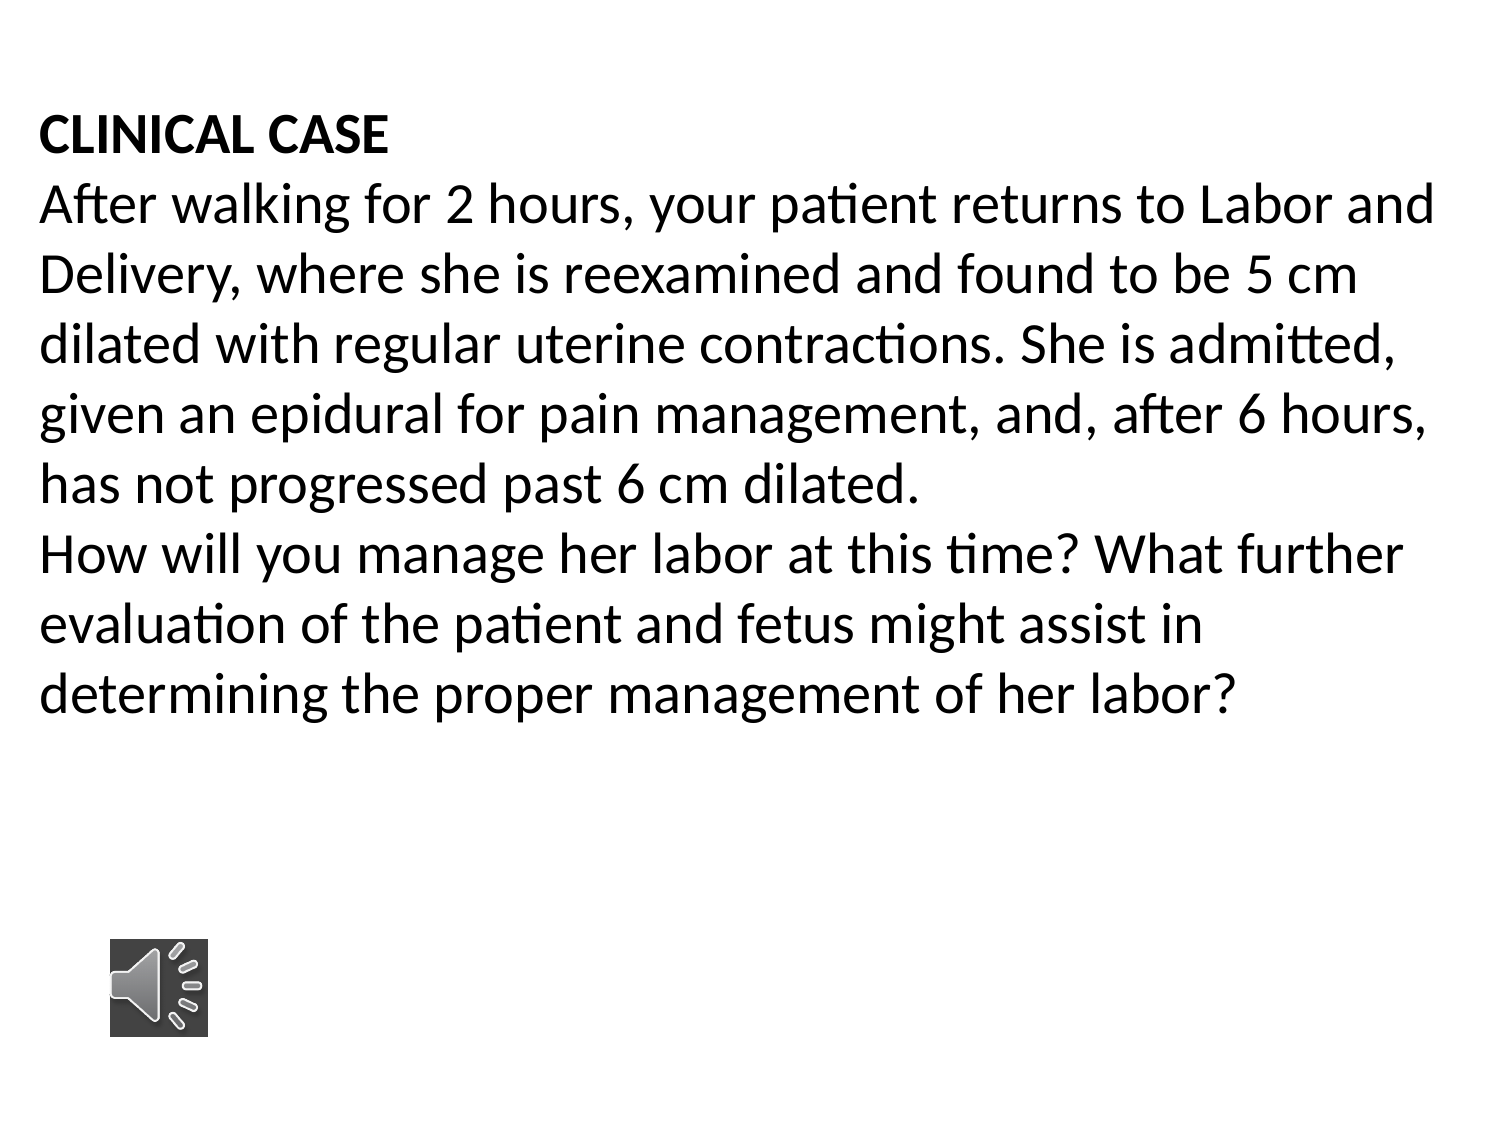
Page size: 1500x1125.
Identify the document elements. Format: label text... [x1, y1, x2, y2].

picture [108, 938, 210, 1039]
text_box CLINICAL CASE After walking for 2 hours, your patient returns to Labor and Delivery, where she is reexamined and found to be 5 cm dilated with regular uterine contractions. She is admitted, given an epidural for pain management, and, after 6 hours, has not progressed past 6 cm dilated. How will you manage her labor at this time? What further evaluation of the patient and fetus might assist in determining the proper management of her labor? [24, 87, 1500, 733]
